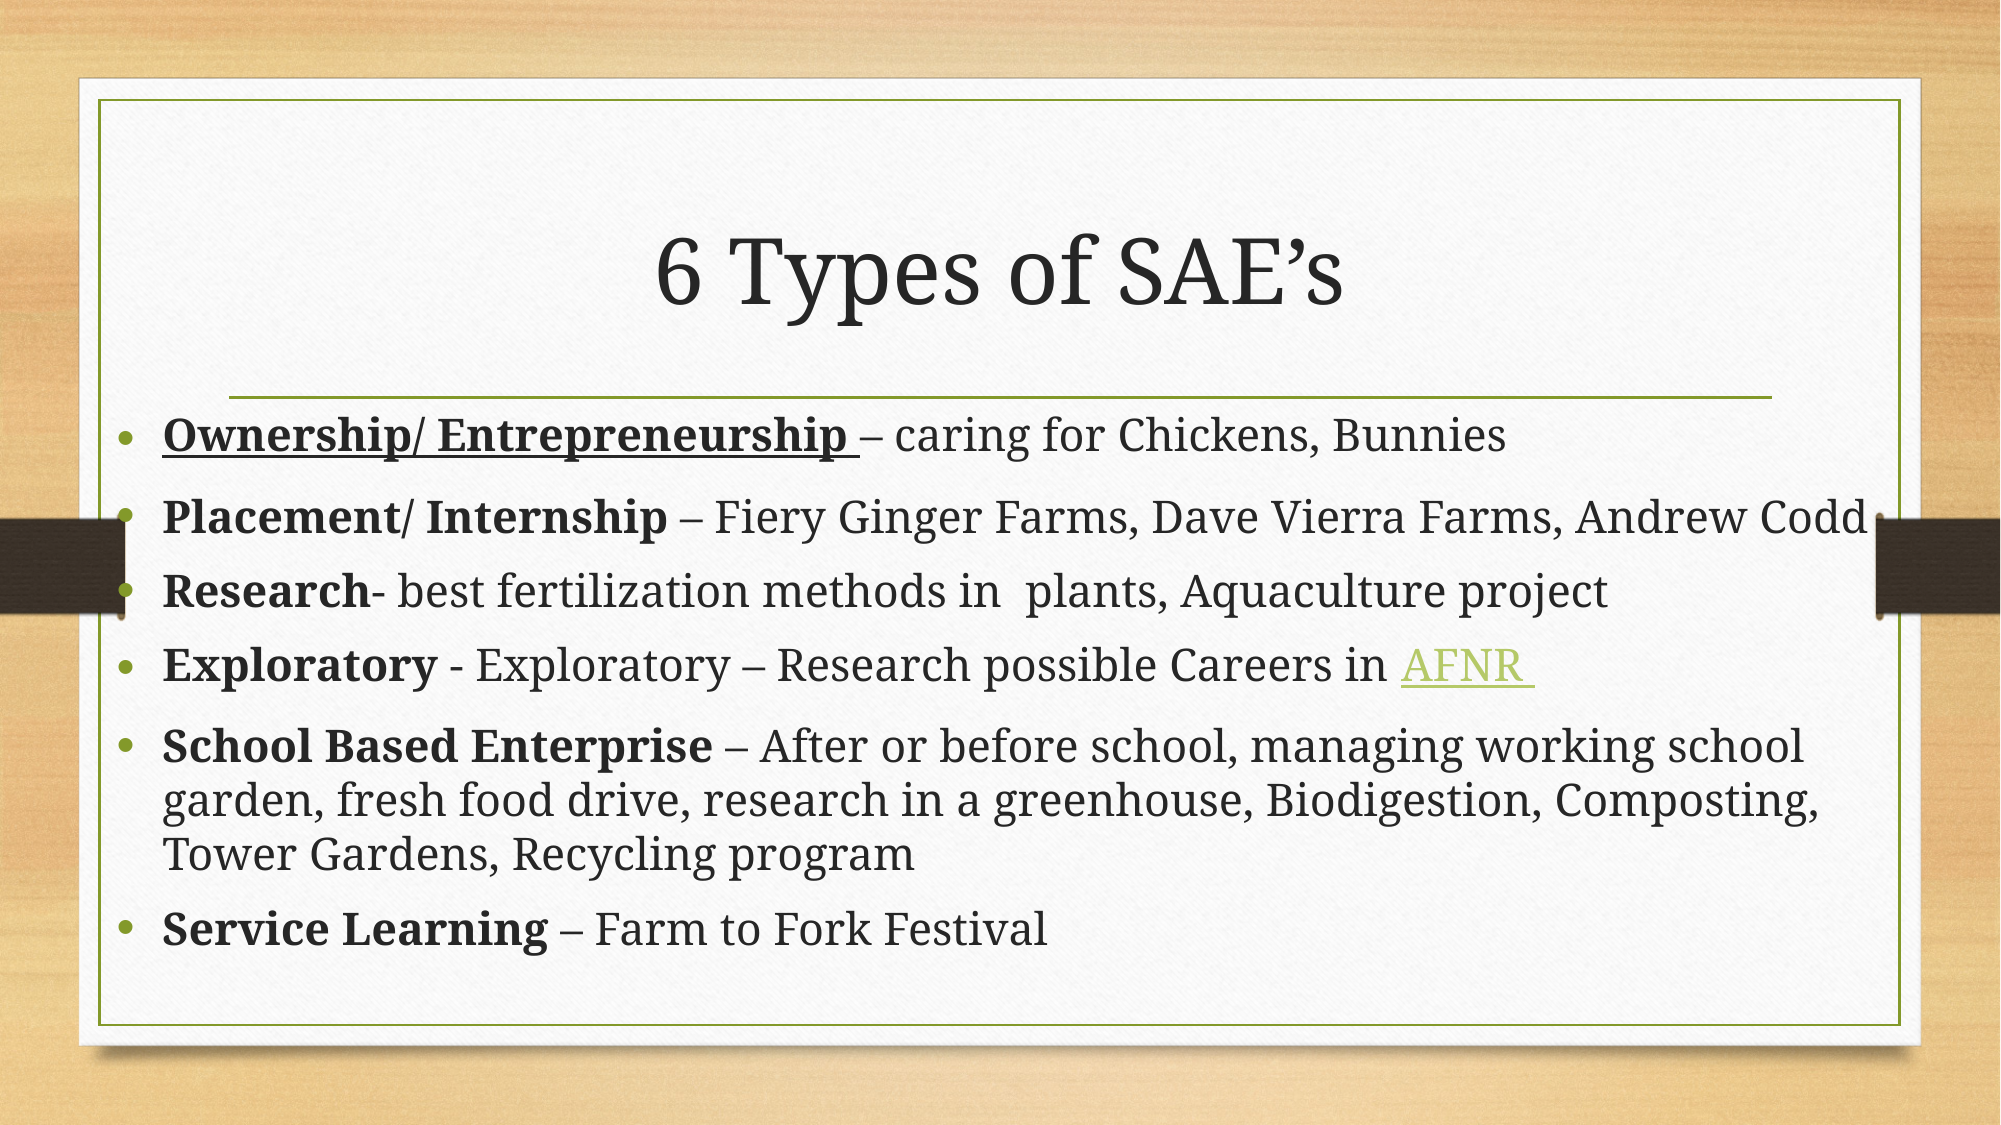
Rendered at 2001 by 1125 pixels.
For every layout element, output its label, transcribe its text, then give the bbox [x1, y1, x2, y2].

list Ownership/ Entrepreneurship – caring for Chickens, Bunnies Placement/ Internship – Fiery Ginger Farms, Dave Vierra Farms, Andrew Codd Research- best fertilization methods in plants, Aquaculture project Exploratory - Exploratory – Research possible Careers in AFNR School Based Enterprise – After or before school, managing working school garden, fresh food drive, research in a greenhouse, Biodigestion, Composting, Tower Gardens, Recycling program Service Learning – Farm to Fork Festival [101, 399, 1900, 964]
title 6 Types of SAE’s [212, 161, 1788, 375]
picture [0, 0, 2001, 1125]
